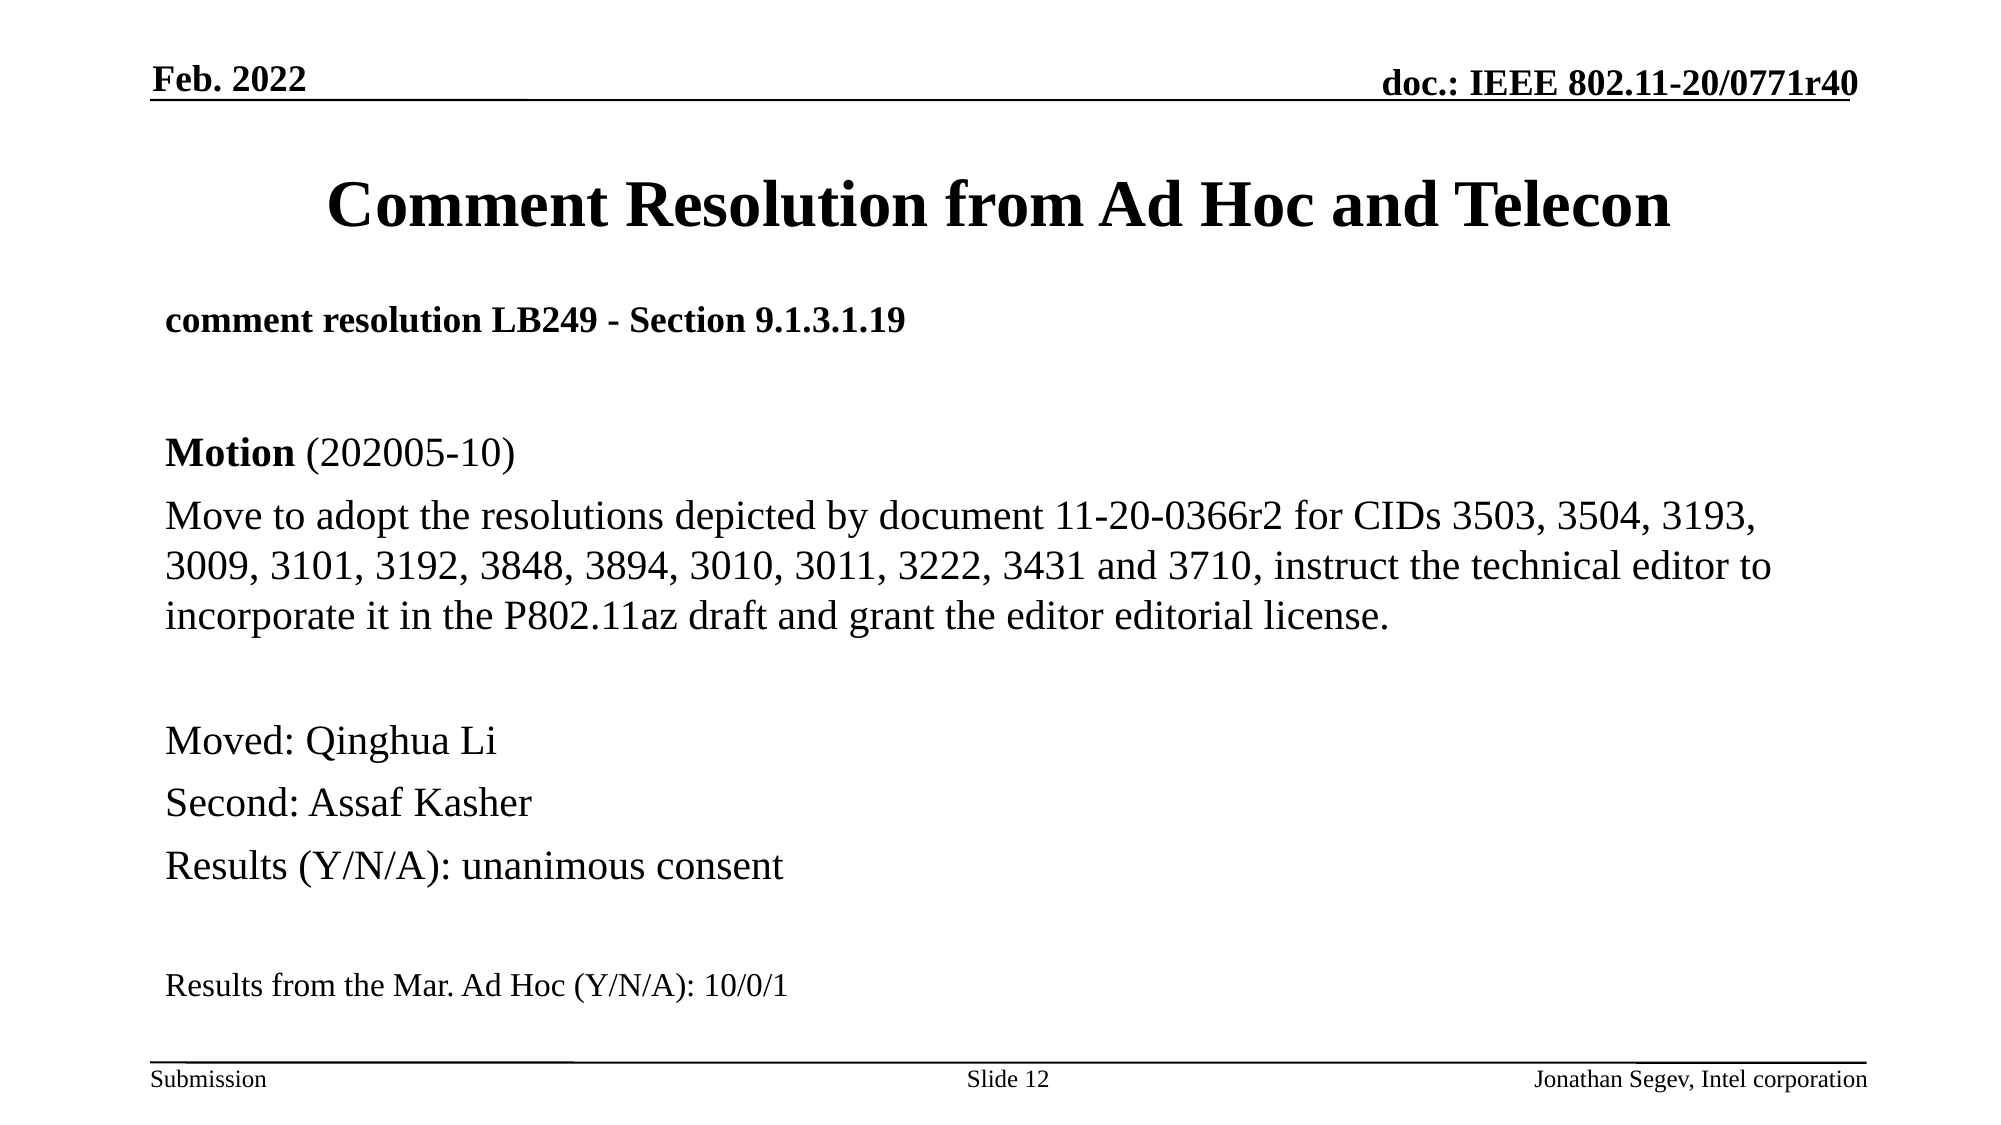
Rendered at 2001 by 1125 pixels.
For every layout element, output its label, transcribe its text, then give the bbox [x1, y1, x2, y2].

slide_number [152, 54, 563, 100]
slide_number Slide 12 [950, 1061, 1067, 1123]
title Comment Resolution from Ad Hoc and Telecon [149, 112, 1850, 286]
list comment resolution LB249 - Section 9.1.3.1.19 Motion (202005-10) Move to adopt the resolutions depicted by document 11-20-0366r2 for CIDs 3503, 3504, 3193, 3009, 3101, 3192, 3848, 3894, 3010, 3011, 3222, 3431 and 3710, instruct the technical editor to incorporate it in the P802.11az draft and grant the editor editorial license. Moved: Qinghua Li Second: Assaf Kasher Results (Y/N/A): unanimous consent Results from the Mar. Ad Hoc (Y/N/A): 10/0/1 [149, 286, 1850, 1000]
footer Jonathan Segev, Intel corporation [1171, 1061, 1869, 1093]
